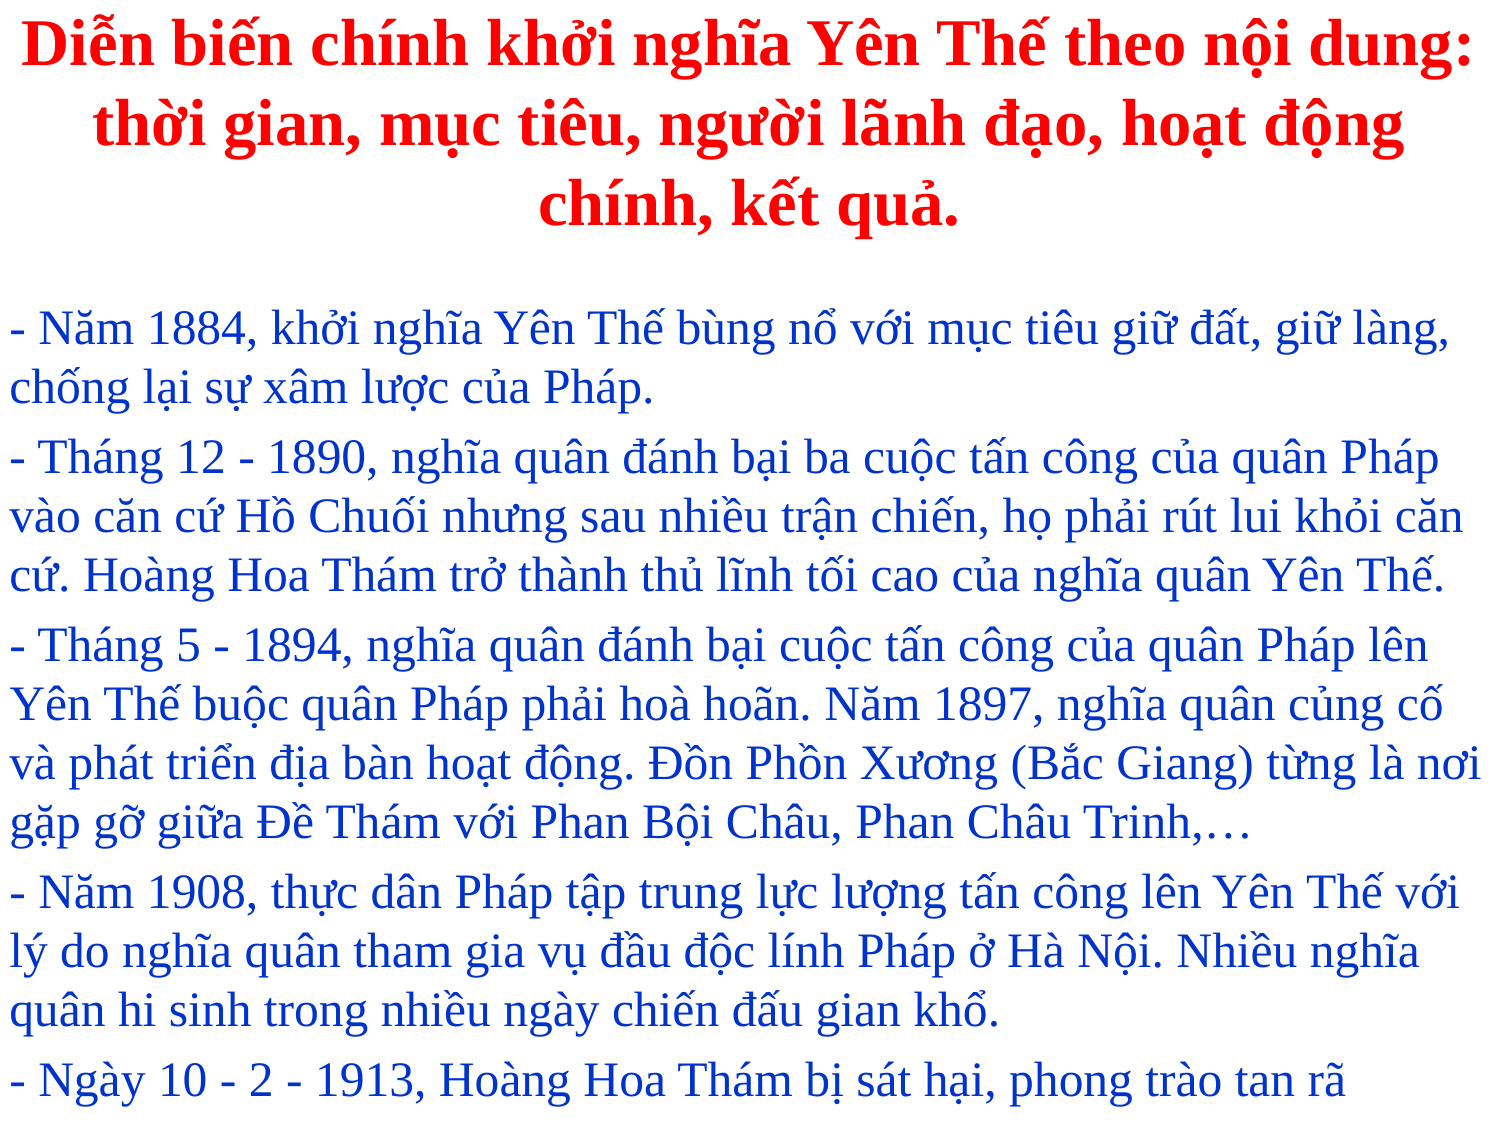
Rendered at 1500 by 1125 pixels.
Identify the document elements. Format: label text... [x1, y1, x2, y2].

title Diễn biến chính khởi nghĩa Yên Thế theo nội dung: thời gian, mục tiêu, người lãnh đạo, hoạt động chính, kết quả. [0, 12, 1499, 225]
list - Năm 1884, khởi nghĩa Yên Thế bùng nổ với mục tiêu giữ đất, giữ làng, chống lại sự xâm lược của Pháp. - Tháng 12 - 1890, nghĩa quân đánh bại ba cuộc tấn công của quân Pháp vào căn cứ Hồ Chuối nhưng sau nhiều trận chiến, họ phải rút lui khỏi căn cứ. Hoàng Hoa Thám trở thành thủ lĩnh tối cao của nghĩa quân Yên Thế. - Tháng 5 - 1894, nghĩa quân đánh bại cuộc tấn công của quân Pháp lên Yên Thế buộc quân Pháp phải hoà hoãn. Năm 1897, nghĩa quân củng cố và phát triển địa bàn hoạt động. Đồn Phồn Xương (Bắc Giang) từng là nơi gặp gỡ giữa Đề Thám với Phan Bội Châu, Phan Châu Trinh,… - Năm 1908, thực dân Pháp tập trung lực lượng tấn công lên Yên Thế với lý do nghĩa quân tham gia vụ đầu độc lính Pháp ở Hà Nội. Nhiều nghĩa quân hi sinh trong nhiều ngày chiến đấu gian khổ. - Ngày 10 - 2 - 1913, Hoàng Hoa Thám bị sát hại, phong trào tan rã [0, 287, 1500, 1125]
